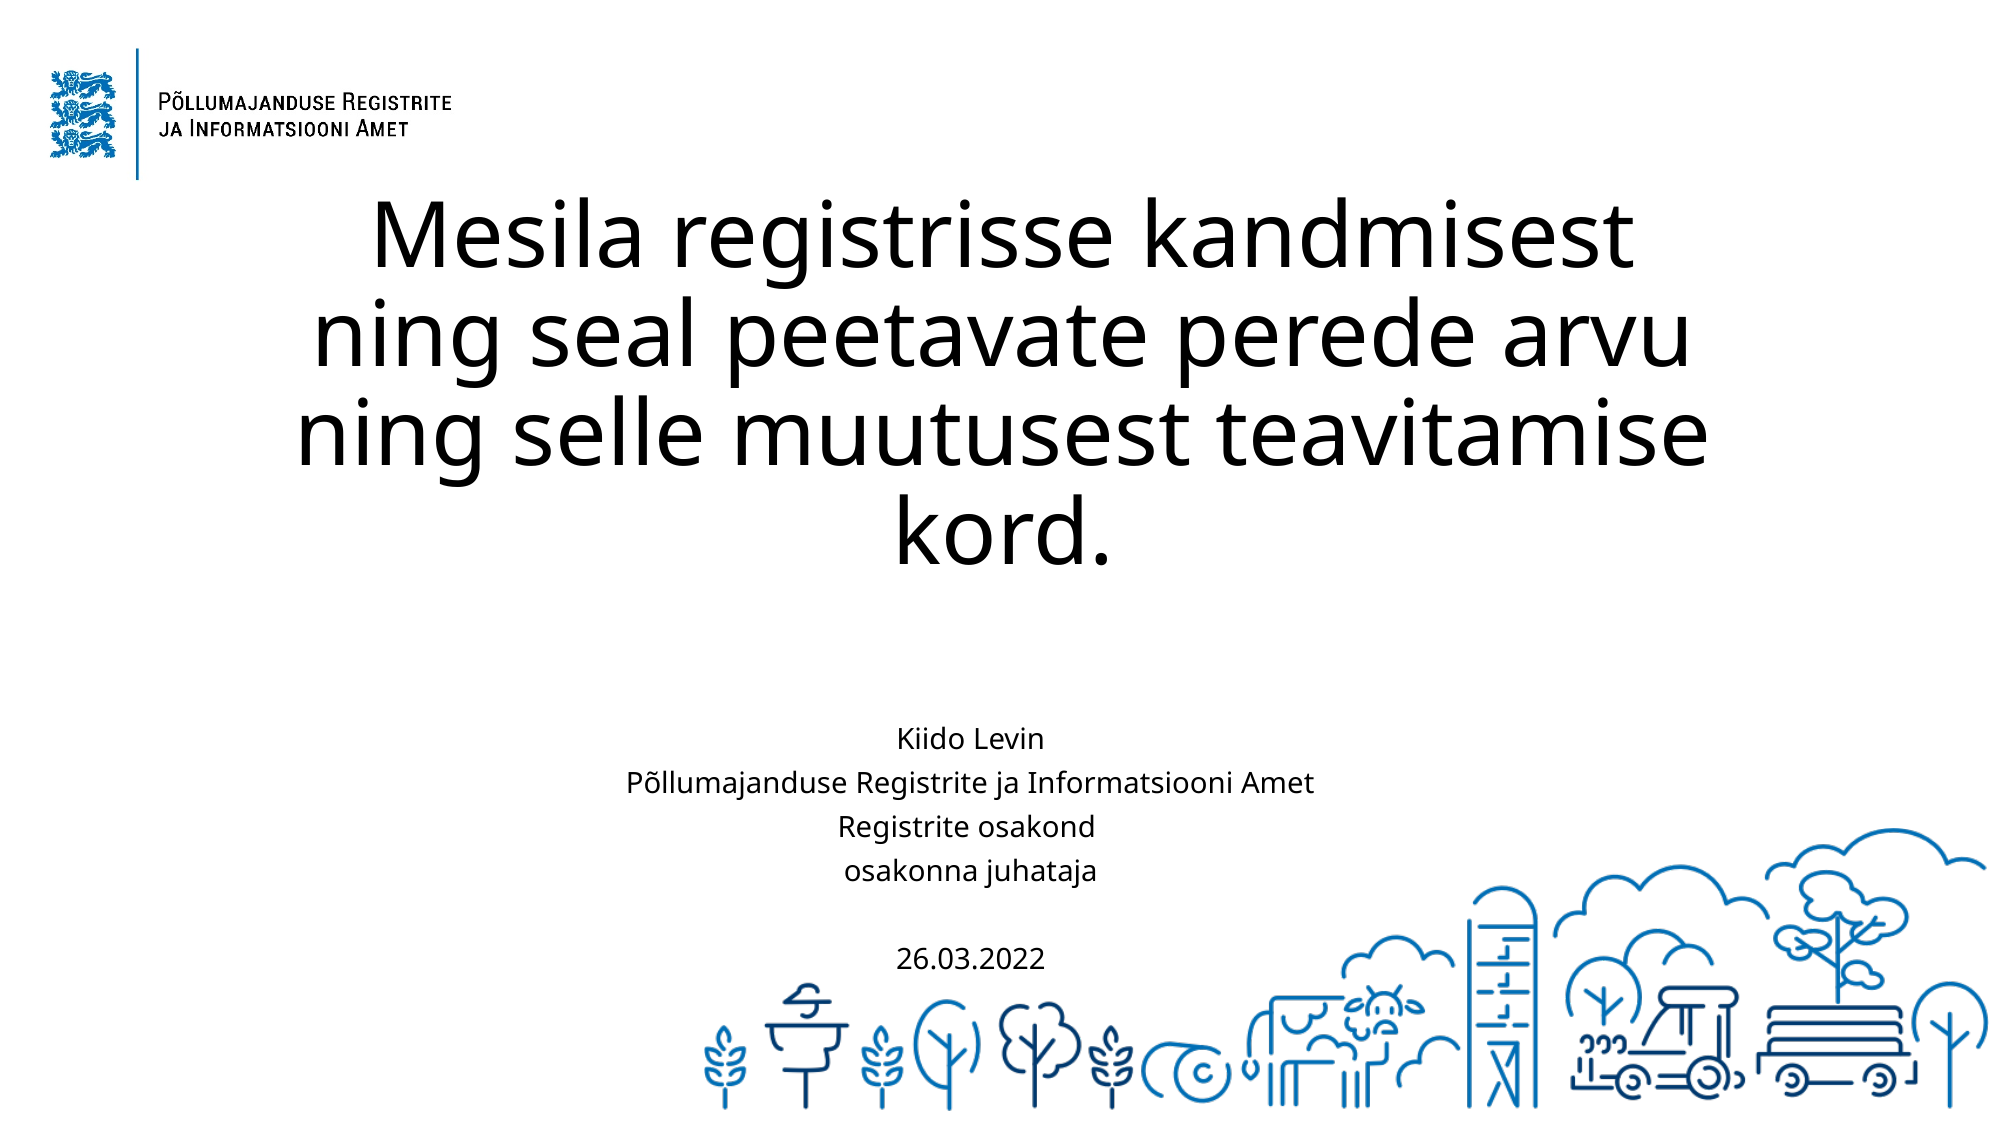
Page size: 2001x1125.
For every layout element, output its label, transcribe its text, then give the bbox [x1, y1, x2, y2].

subtitle Kiido Levin Põllumajanduse Registrite ja Informatsiooni Amet Registrite osakond osakonna juhataja 26.03.2022 [222, 716, 1719, 988]
picture [28, 26, 481, 202]
picture [704, 828, 1989, 1112]
title Mesila registrisse kandmisest ning seal peetavate perede arvu ning selle muutusest teavitamise kord. [255, 171, 1752, 592]
